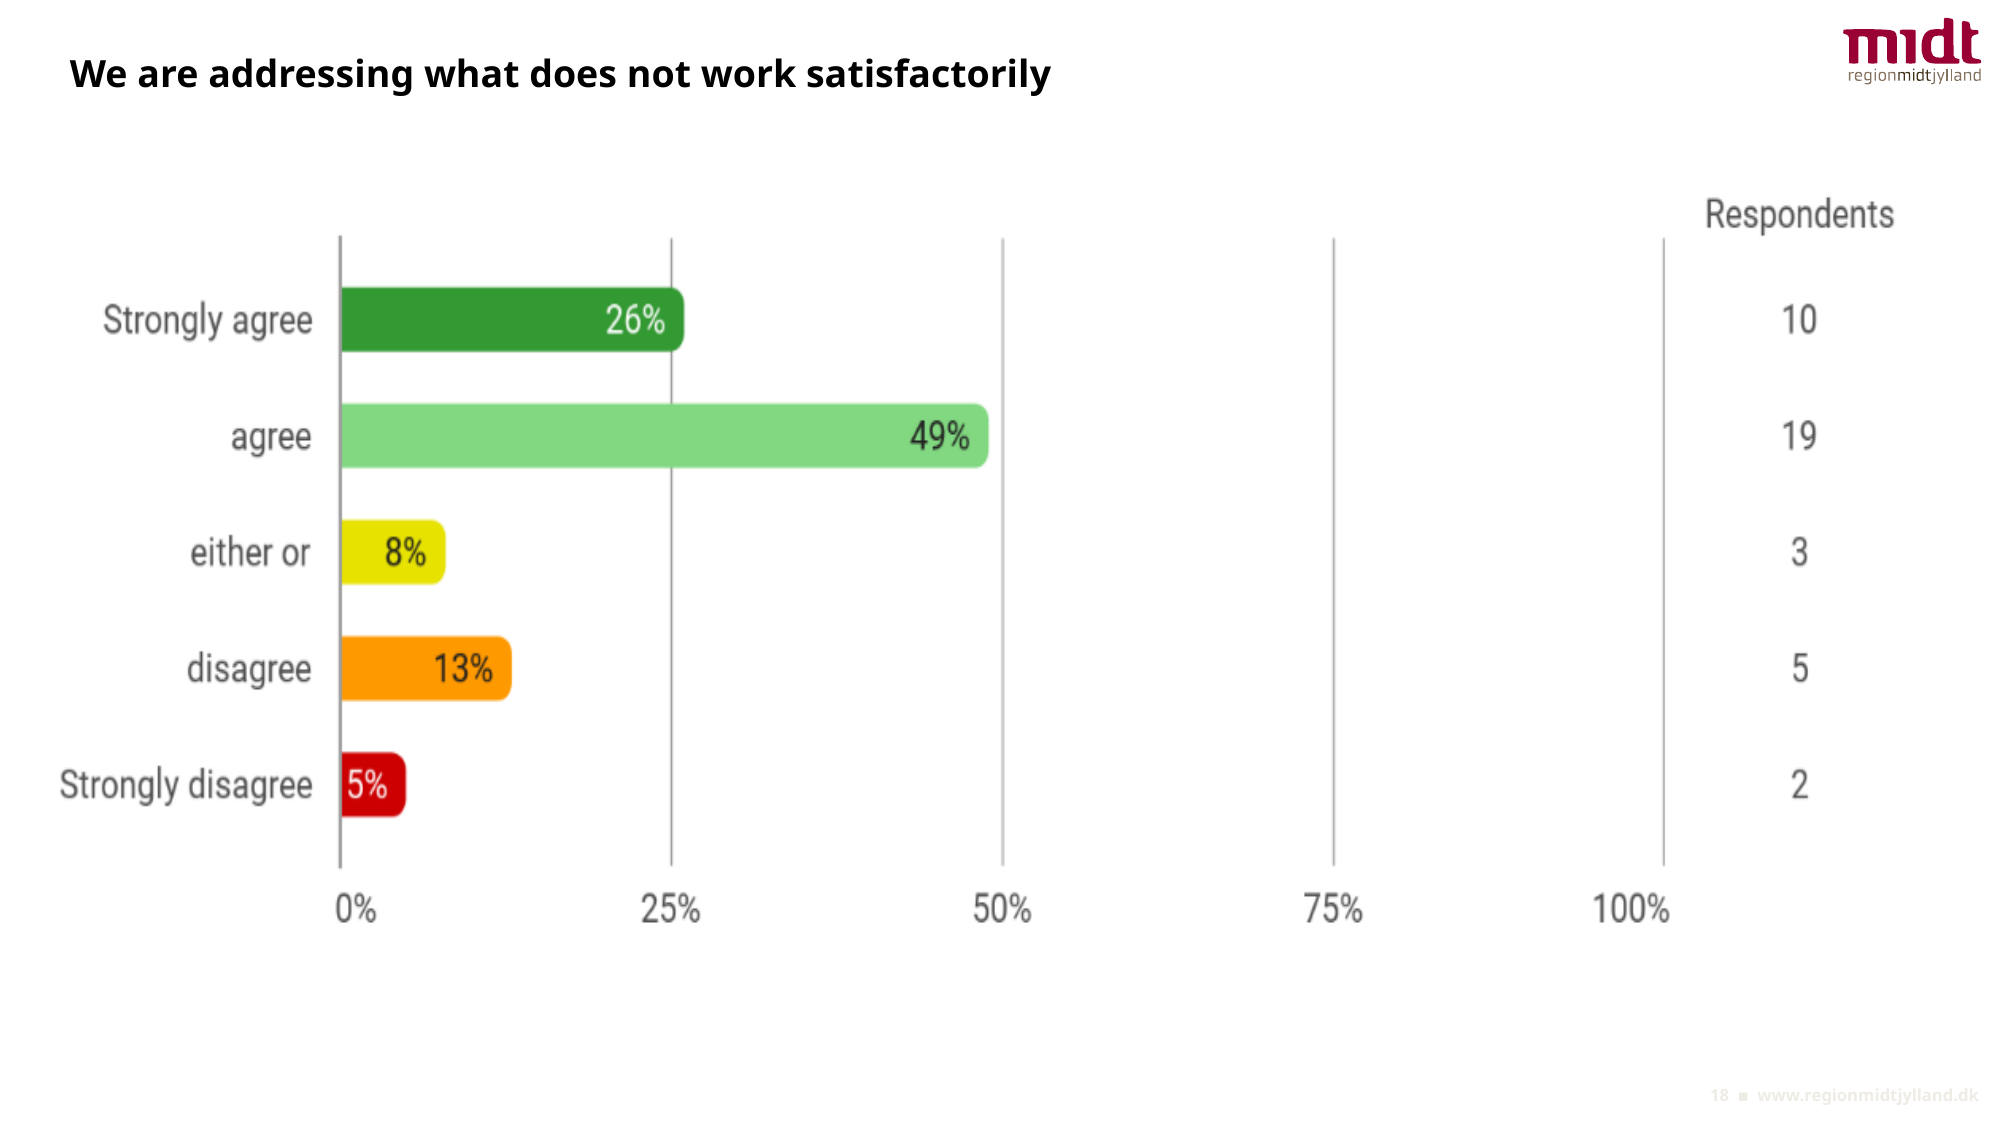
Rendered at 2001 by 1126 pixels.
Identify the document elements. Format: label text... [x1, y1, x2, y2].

text_box We are addressing what does not work satisfactorily [55, 42, 1709, 103]
picture [31, 190, 1916, 935]
